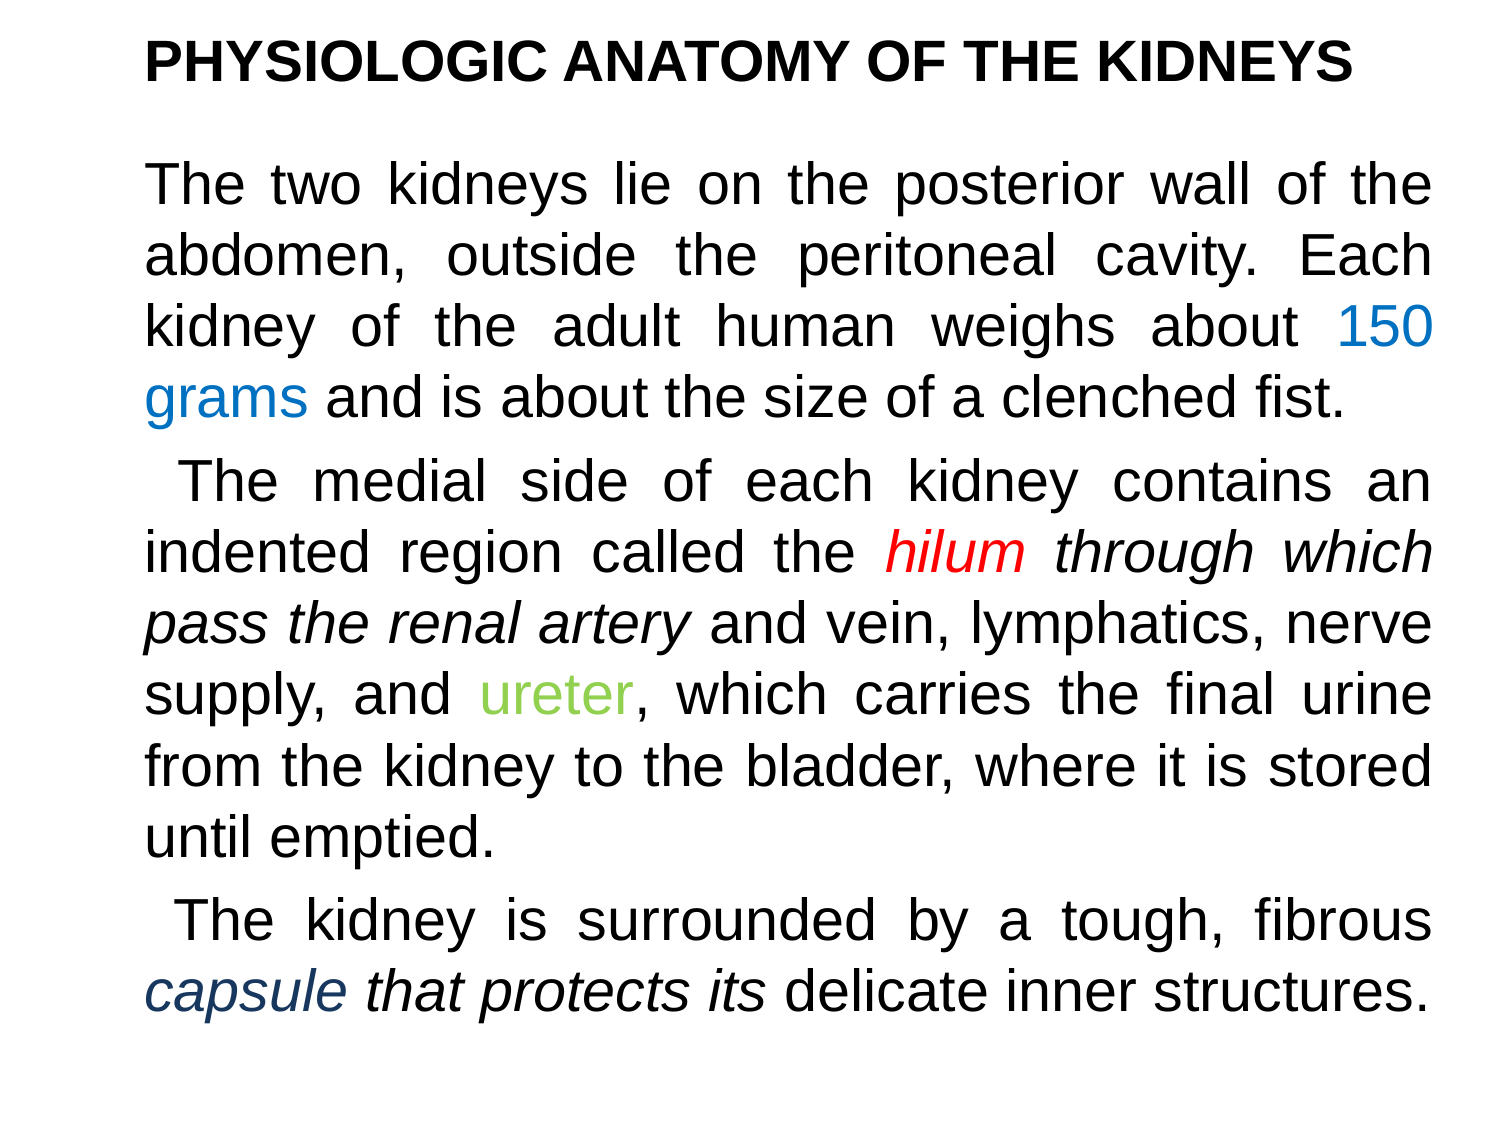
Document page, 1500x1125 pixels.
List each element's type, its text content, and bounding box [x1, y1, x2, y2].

title PHYSIOLOGIC ANATOMY OF THE KIDNEYS [75, 5, 1425, 111]
list The two kidneys lie on the posterior wall of the abdomen, outside the peritoneal cavity. Each kidney of the adult human weighs about 150 grams and is about the size of a clenched fist. The medial side of each kidney contains an indented region called the hilum through which pass the renal artery and vein, lymphatics, nerve supply, and ureter, which carries the final urine from the kidney to the bladder, where it is stored until emptied. The kidney is surrounded by a tough, fibrous capsule that protects its delicate inner structures. [75, 137, 1450, 1100]
